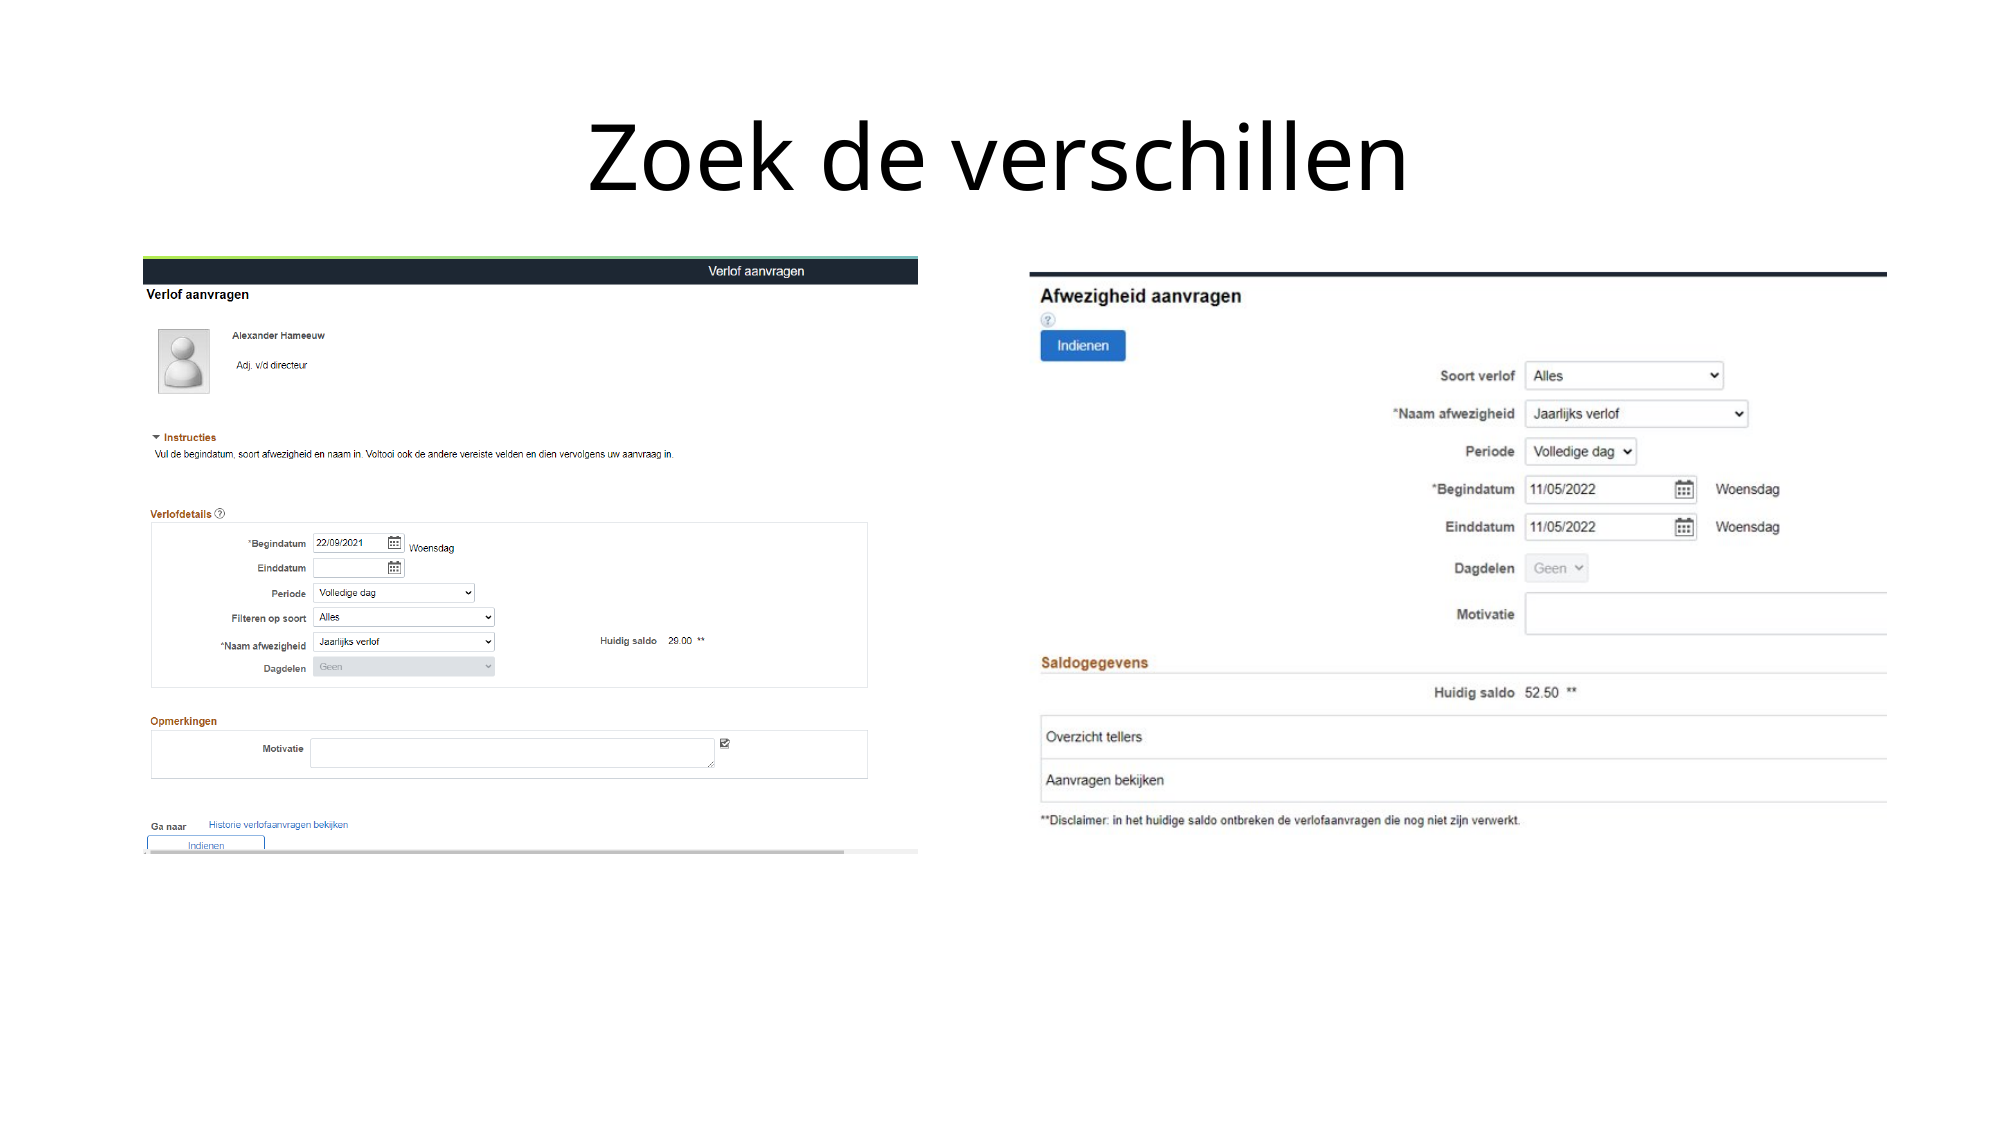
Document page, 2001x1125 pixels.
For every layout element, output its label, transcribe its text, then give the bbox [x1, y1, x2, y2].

picture [143, 256, 918, 854]
picture [1014, 255, 1887, 854]
title Zoek de verschillen [60, 69, 1940, 270]
